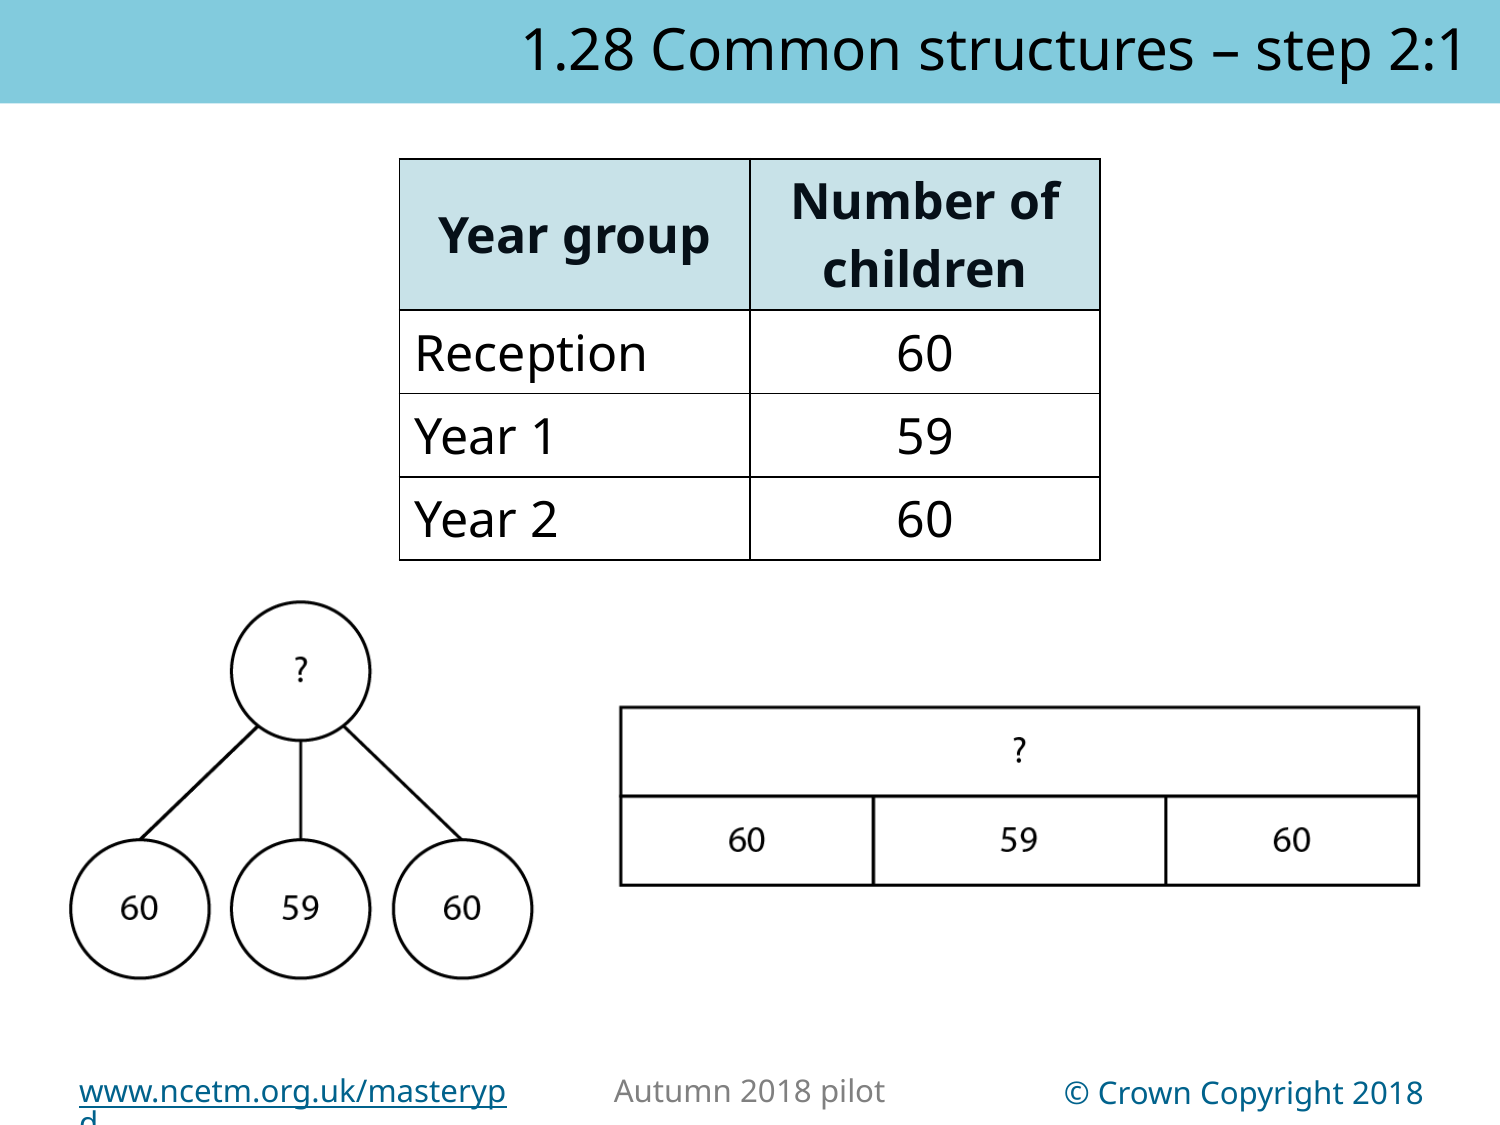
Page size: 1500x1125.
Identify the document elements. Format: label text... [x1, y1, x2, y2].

table_cell 59 [751, 394, 1099, 476]
picture [27, 588, 566, 1004]
table_cell Year 1 [400, 394, 749, 476]
table_cell Reception [400, 311, 749, 393]
table_cell 60 [751, 478, 1099, 559]
table_header Year group [400, 160, 749, 309]
table_cell 60 [751, 311, 1099, 393]
picture [584, 692, 1454, 897]
list 1.28 Common structures – step 2:1 [0, 0, 1500, 104]
table_cell Year 2 [400, 478, 749, 559]
table_header Number of children [751, 160, 1099, 309]
